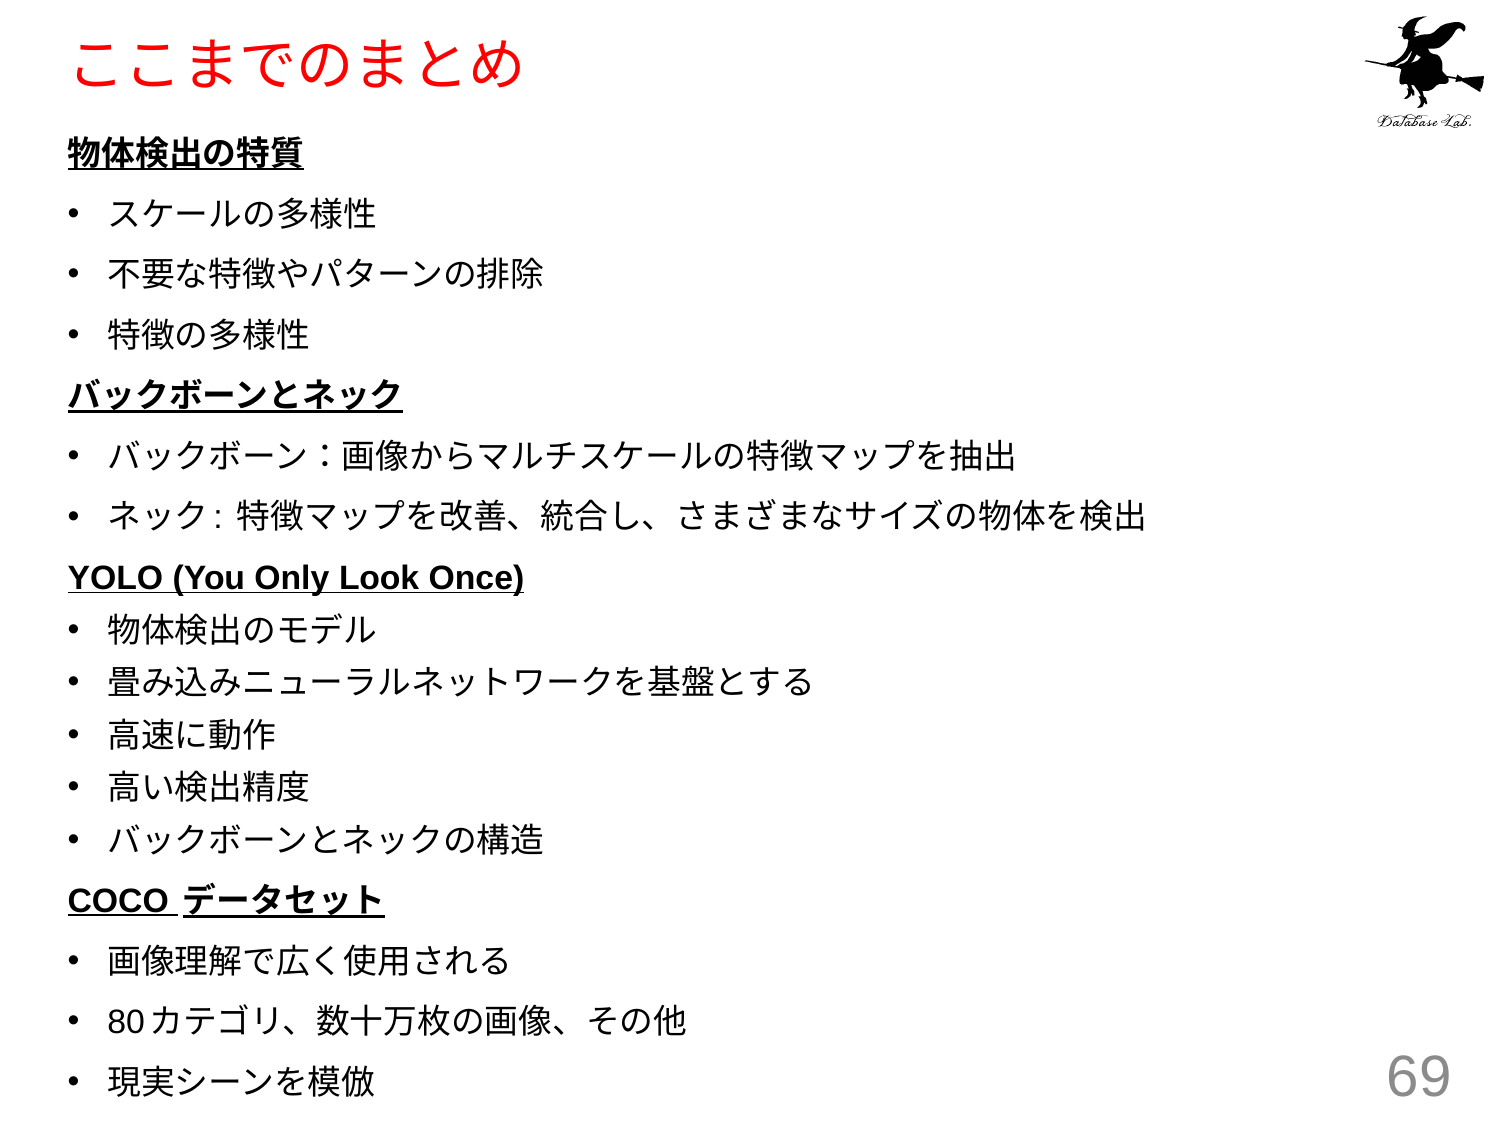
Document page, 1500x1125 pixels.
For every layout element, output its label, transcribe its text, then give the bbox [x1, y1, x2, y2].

slide_number 69 [1129, 1042, 1467, 1103]
title ここまでのまとめ [52, 28, 1441, 106]
list 物体検出の特質 スケールの多様性 不要な特徴やパターンの排除 特徴の多様性 バックボーンとネック バックボーン：画像からマルチスケールの特徴マップを抽出 ネック: 特徴マップを改善、統合し、さまざまなサイズの物体を検出 YOLO (You Only Look Once) 物体検出のモデル 畳み込みニューラルネットワークを基盤とする 高速に動作 高い検出精度 バックボーンとネックの構造 COCO データセット 画像理解で広く使用される 80カテゴリ、数十万枚の画像、その他 現実シーンを模倣 [52, 116, 1441, 1125]
picture [1362, 14, 1486, 130]
